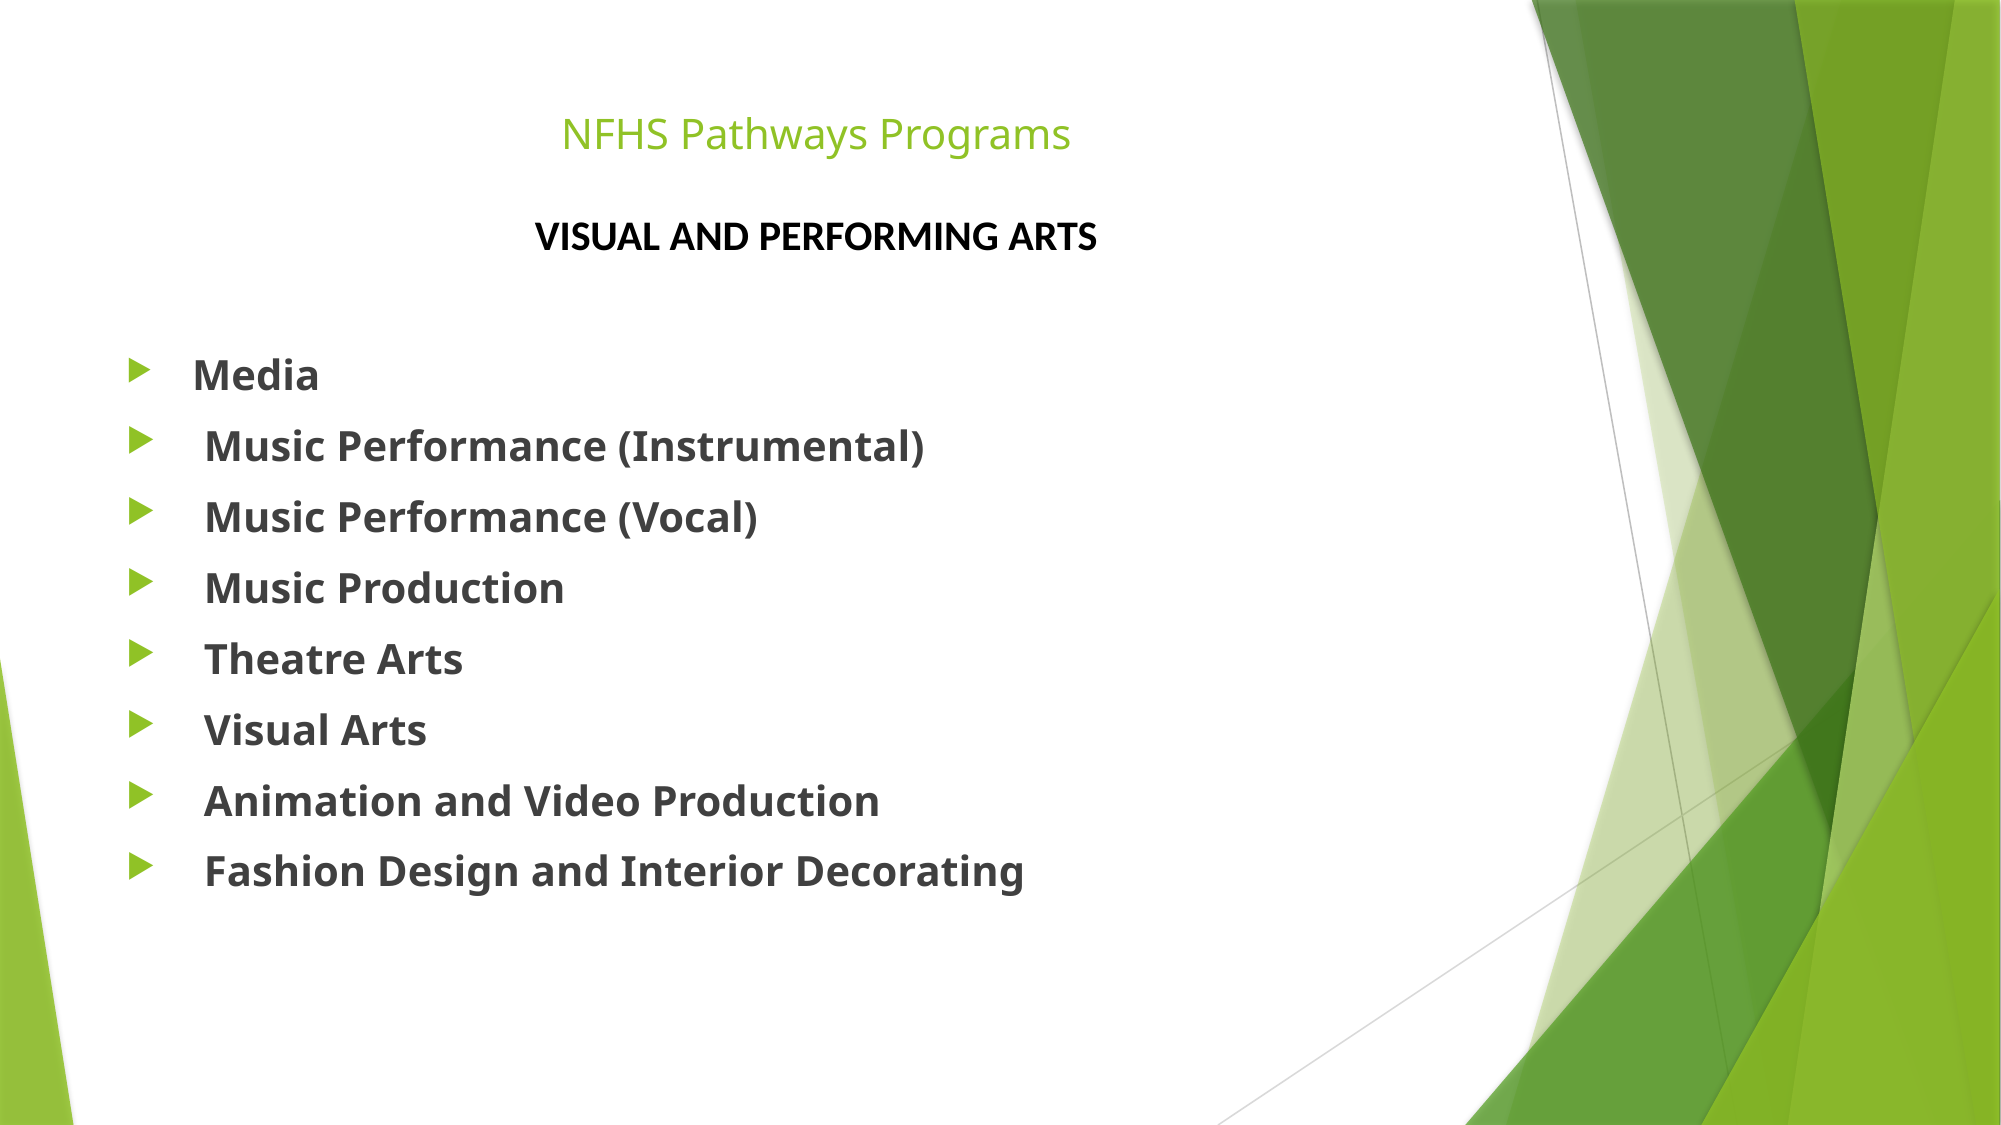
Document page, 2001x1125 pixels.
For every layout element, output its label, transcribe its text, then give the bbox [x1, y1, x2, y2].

title NFHS Pathways Programs VISUAL AND PERFORMING ARTS [111, 99, 1522, 317]
list Media Music Performance (Instrumental) Music Performance (Vocal) Music Production Theatre Arts Visual Arts Animation and Video Production Fashion Design and Interior Decorating [111, 341, 1522, 992]
